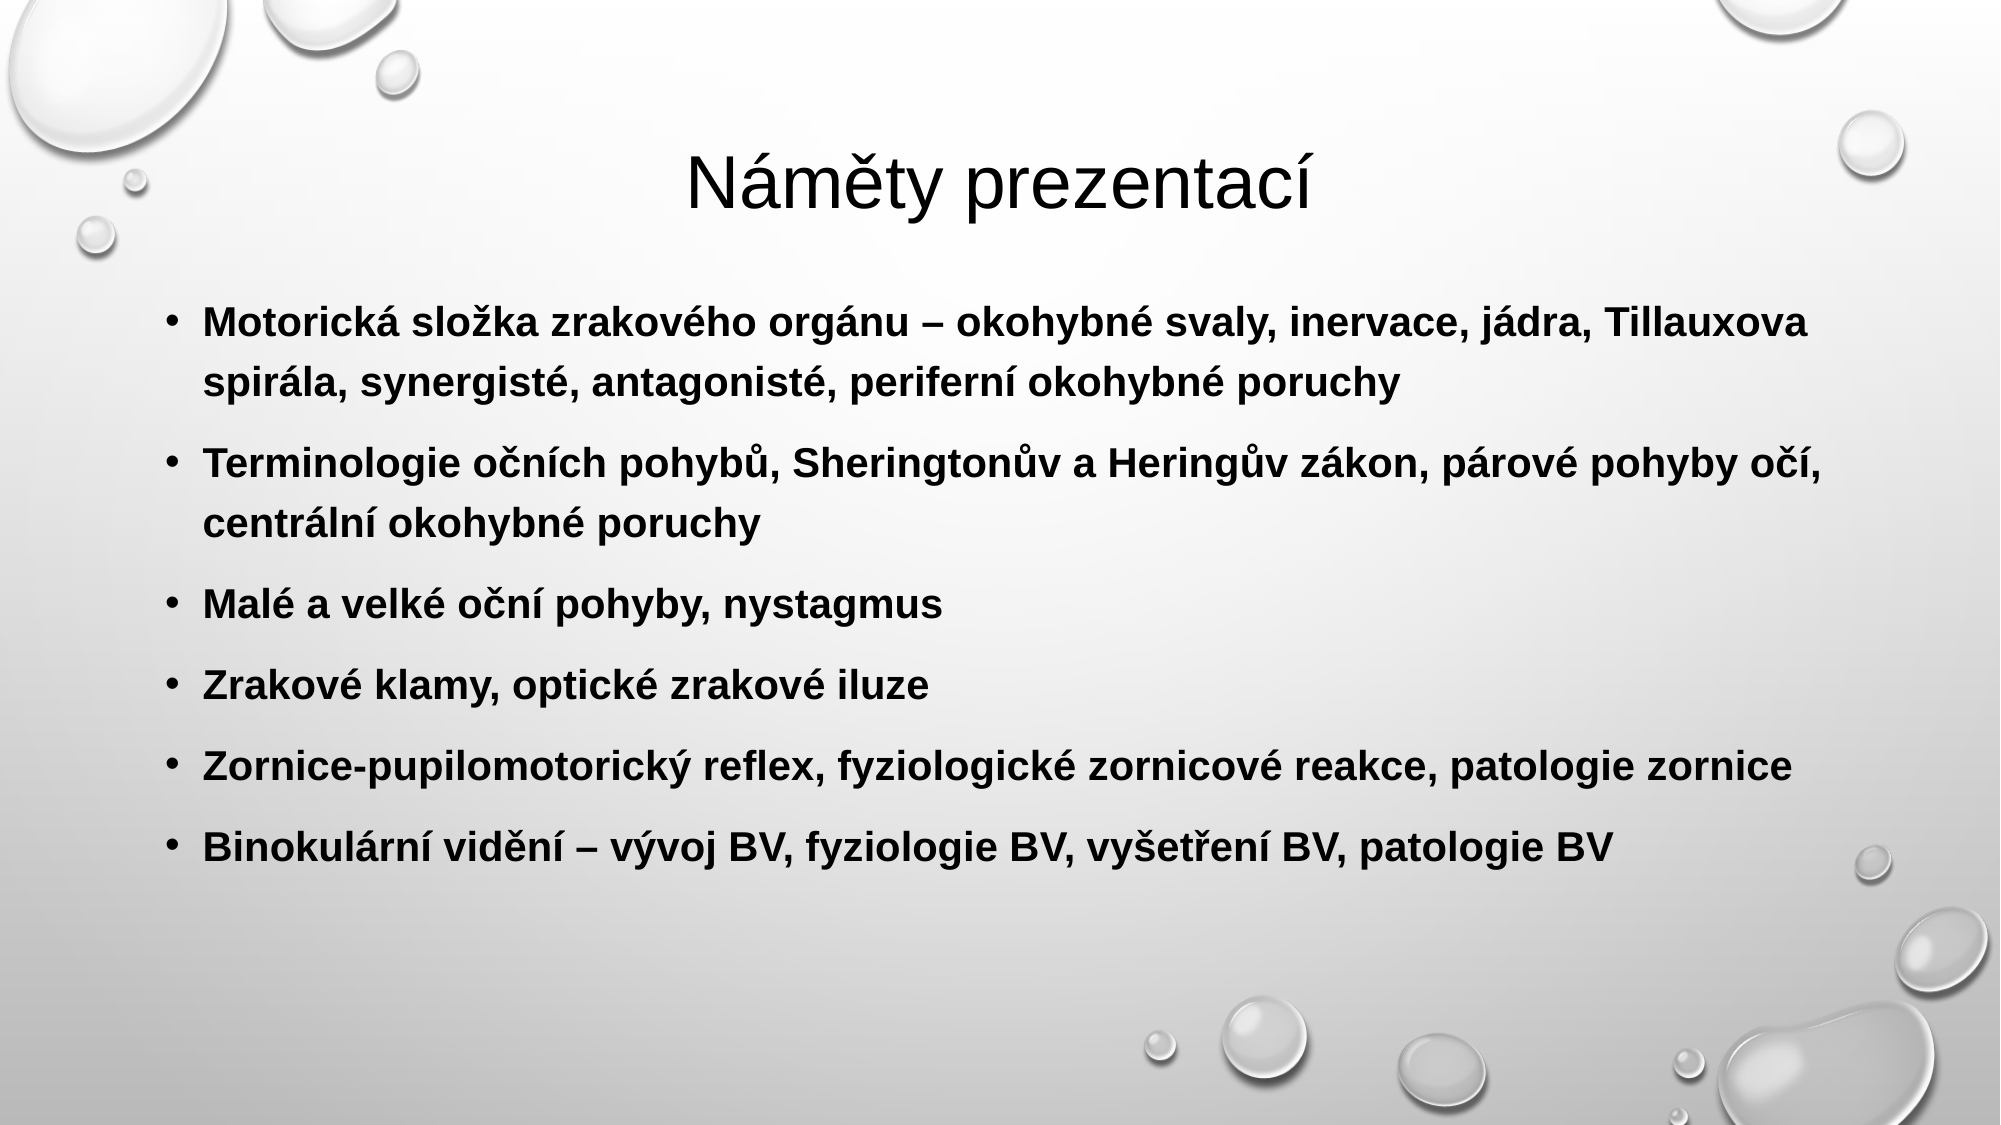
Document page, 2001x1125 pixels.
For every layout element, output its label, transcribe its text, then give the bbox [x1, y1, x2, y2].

picture [0, 0, 2000, 1125]
title Náměty prezentací [149, 101, 1851, 267]
list Motorická složka zrakového orgánu – okohybné svaly, inervace, jádra, Tillauxova spirála, synergisté, antagonisté, periferní okohybné poruchy Terminologie očních pohybů, Sheringtonův a Heringův zákon, párové pohyby očí, centrální okohybné poruchy Malé a velké oční pohyby, nystagmus Zrakové klamy, optické zrakové iluze Zornice-pupilomotorický reflex, fyziologické zornicové reakce, patologie zornice Binokulární vidění – vývoj BV, fyziologie BV, vyšetření BV, patologie BV [150, 277, 1851, 1013]
